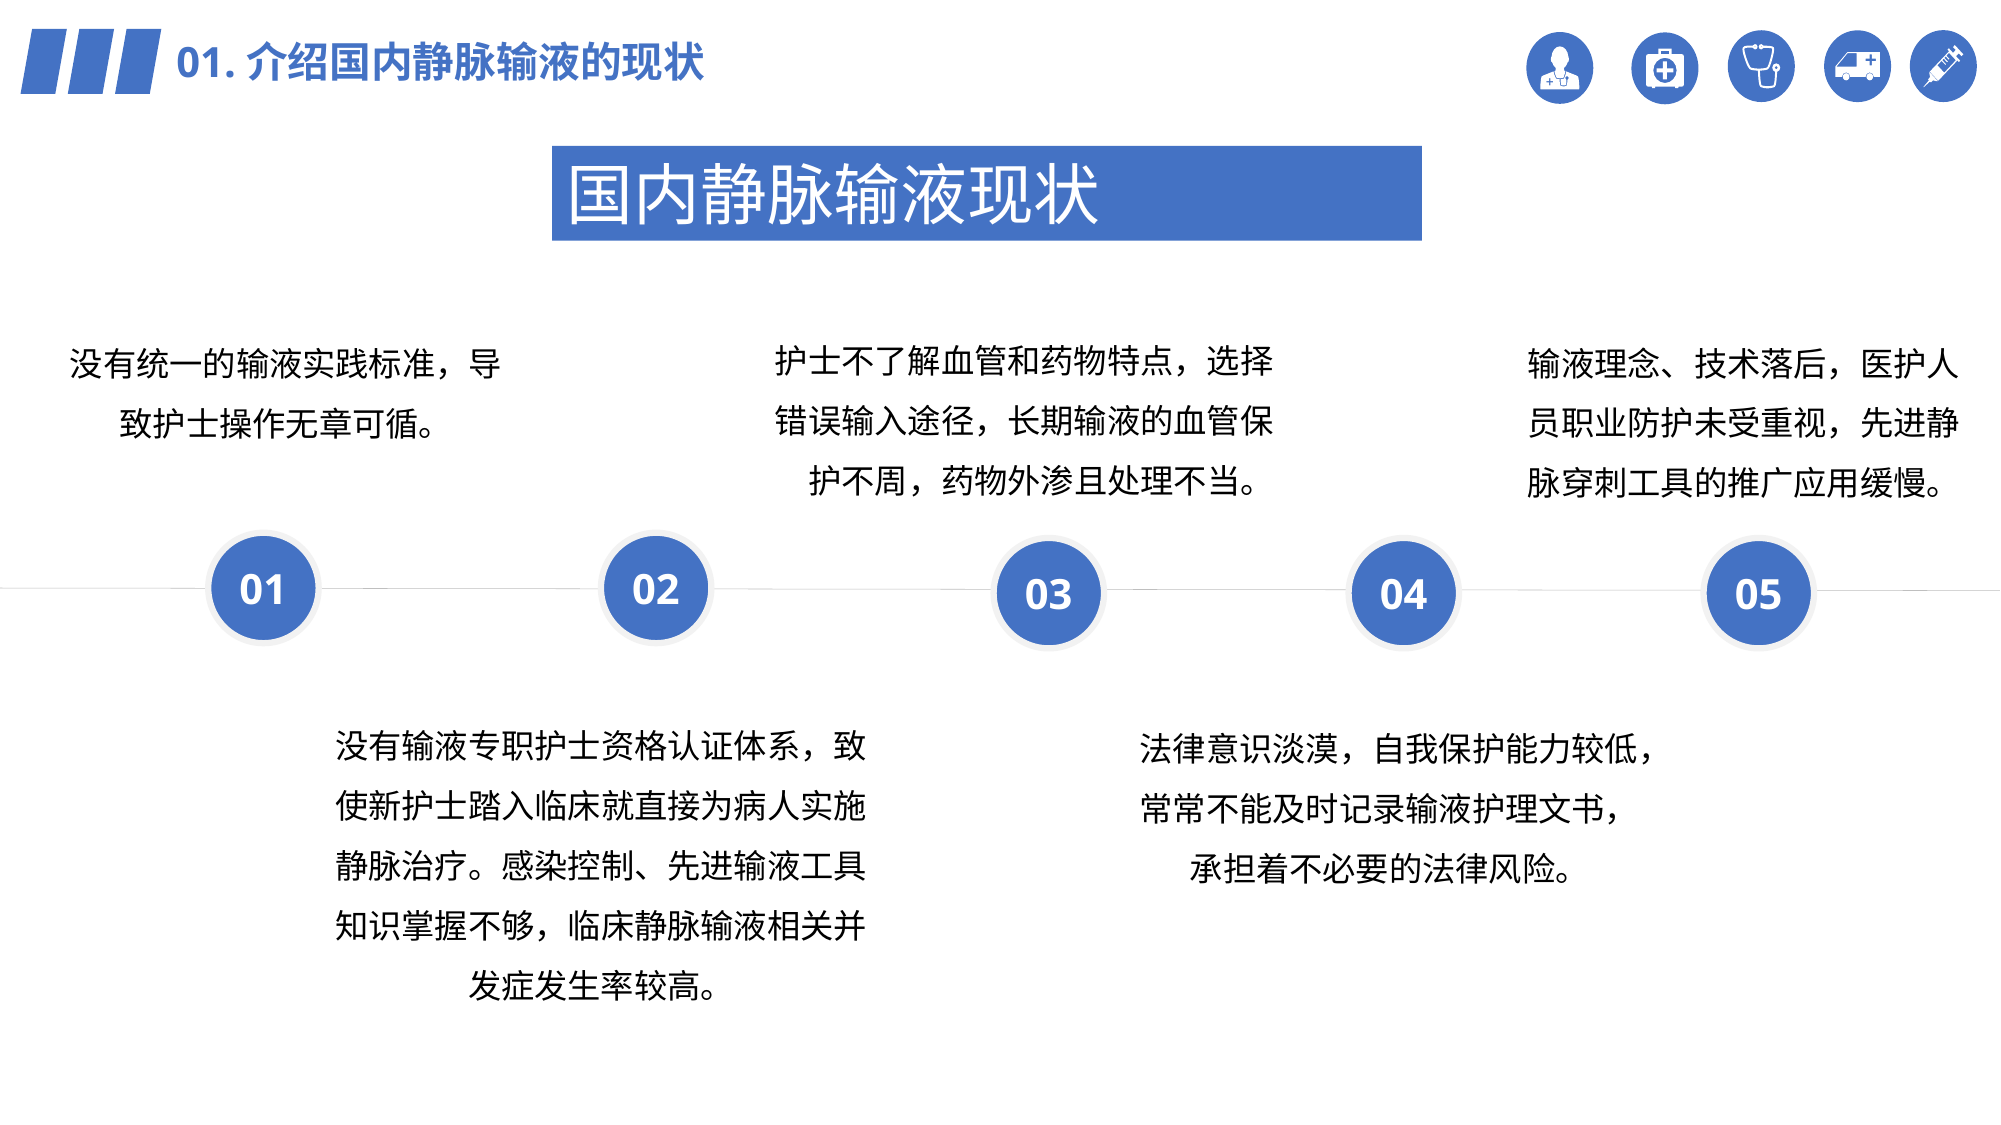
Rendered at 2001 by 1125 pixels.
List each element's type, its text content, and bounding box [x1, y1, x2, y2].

text_box 02 [599, 531, 713, 587]
text_box 01 [207, 531, 320, 587]
text_box 05 [1702, 591, 1816, 650]
text_box 护士不了解血管和药物特点，选择错误输入途径，长期输液的血管保护不周，药物外渗且处理不当。 [753, 312, 1289, 513]
text_box 法律意识淡漠，自我保护能力较低，常常不能及时记录输液护理文书，承担着不必要的法律风险。 [1114, 700, 1664, 937]
text_box 没有输液专职护士资格认证体系，致使新护士踏入临床就直接为病人实施静脉治疗。感染控制、先进输液工具知识掌握不够，临床静脉输液相关并发症发生率较高。 [309, 698, 893, 1002]
text_box 05 [1702, 536, 1815, 587]
text_box 04 [1347, 536, 1460, 587]
text_box 03 [992, 536, 1105, 587]
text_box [20, 28, 796, 94]
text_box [0, 587, 2000, 591]
text_box 国内静脉输液现状 [552, 145, 1422, 241]
text_box 输液理念、技术落后，医护人员职业防护未受重视，先进静脉穿刺工具的推广应用缓慢。 [1497, 315, 1991, 516]
text_box 04 [1347, 591, 1461, 650]
text_box 01 [207, 591, 320, 645]
text_box 03 [992, 591, 1106, 650]
text_box 没有统一的输液实践标准，导致护士操作无章可循。 [44, 316, 529, 451]
text_box 02 [600, 591, 713, 645]
